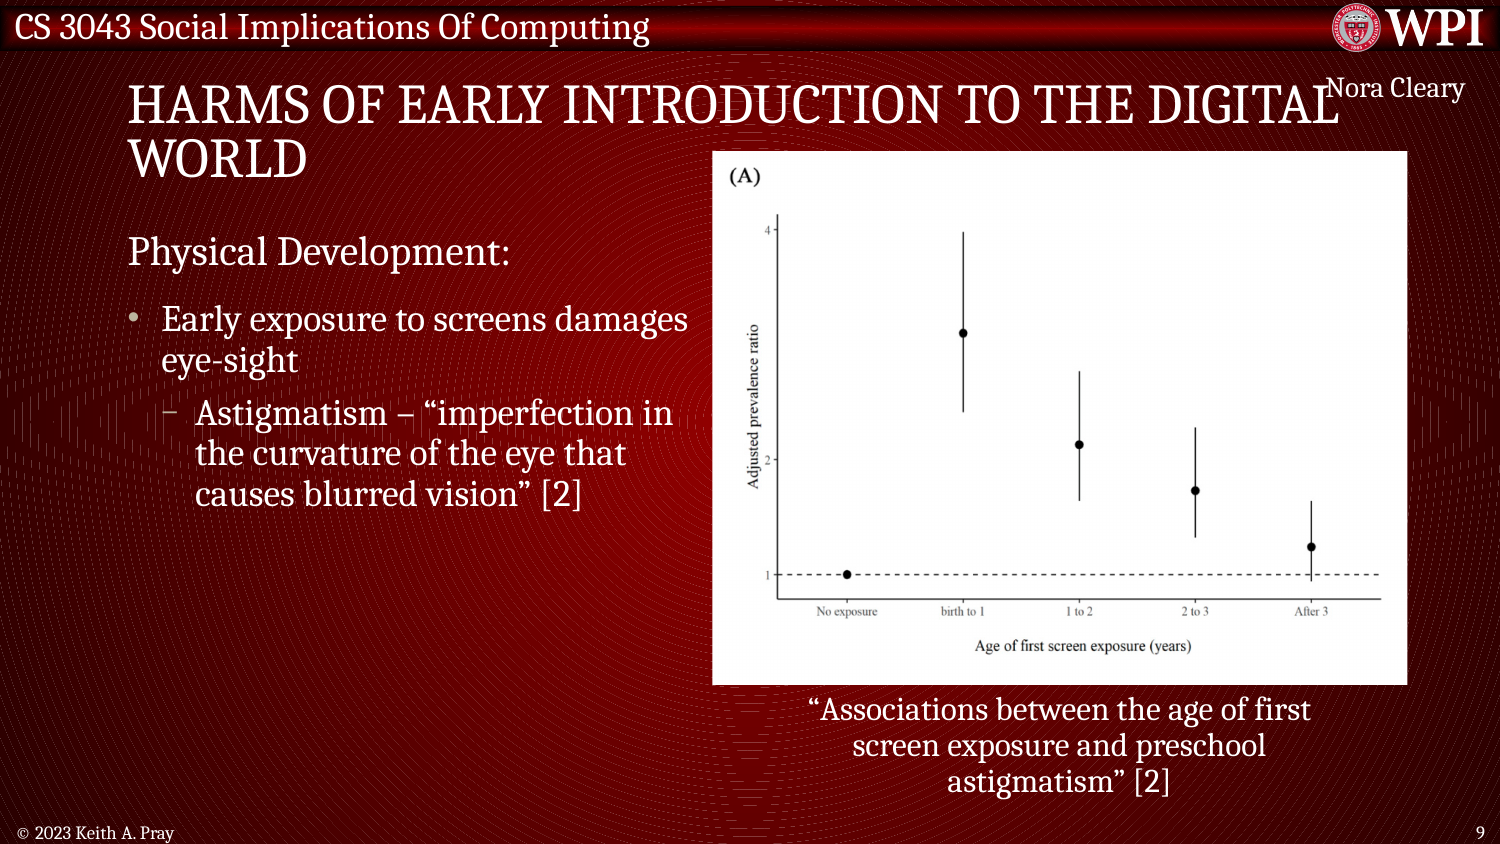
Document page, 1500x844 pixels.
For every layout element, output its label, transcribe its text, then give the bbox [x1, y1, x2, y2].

text_box “Associations between the age of first screen exposure and preschool astigmatism” [2] [753, 700, 1367, 807]
list Physical Development: Early exposure to screens damages eye-sight Astigmatism – “imperfection in the curvature of the eye that causes blurred vision” [2] [112, 221, 725, 772]
footer © 2023 Keith A. Pray [0, 819, 913, 844]
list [711, 150, 1408, 685]
title Harms of early introduction to the digital world [112, 59, 1388, 210]
slide_number 9 [1397, 819, 1500, 844]
picture [1332, 3, 1483, 52]
text_box Nora Cleary [1123, 61, 1481, 111]
